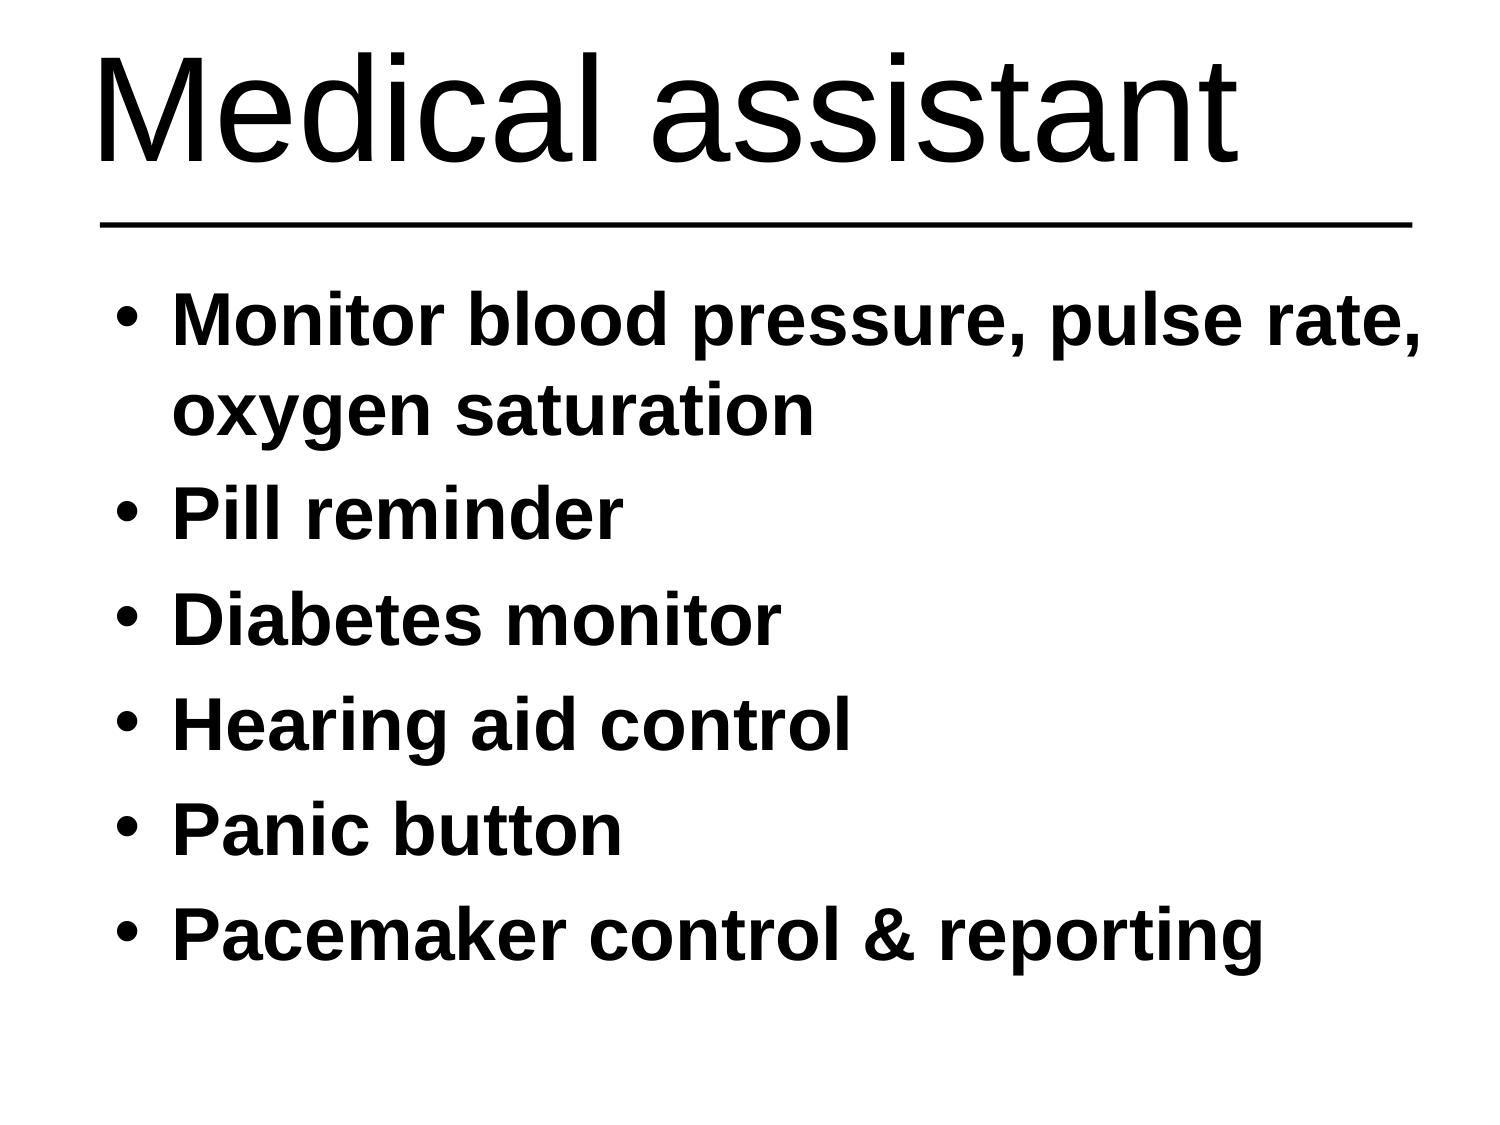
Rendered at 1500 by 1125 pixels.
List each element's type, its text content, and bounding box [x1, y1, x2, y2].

list Monitor blood pressure, pulse rate, oxygen saturation Pill reminder Diabetes monitor Hearing aid control Panic button Pacemaker control & reporting [99, 262, 1500, 925]
text_box Medical assistant [74, 4, 1350, 199]
